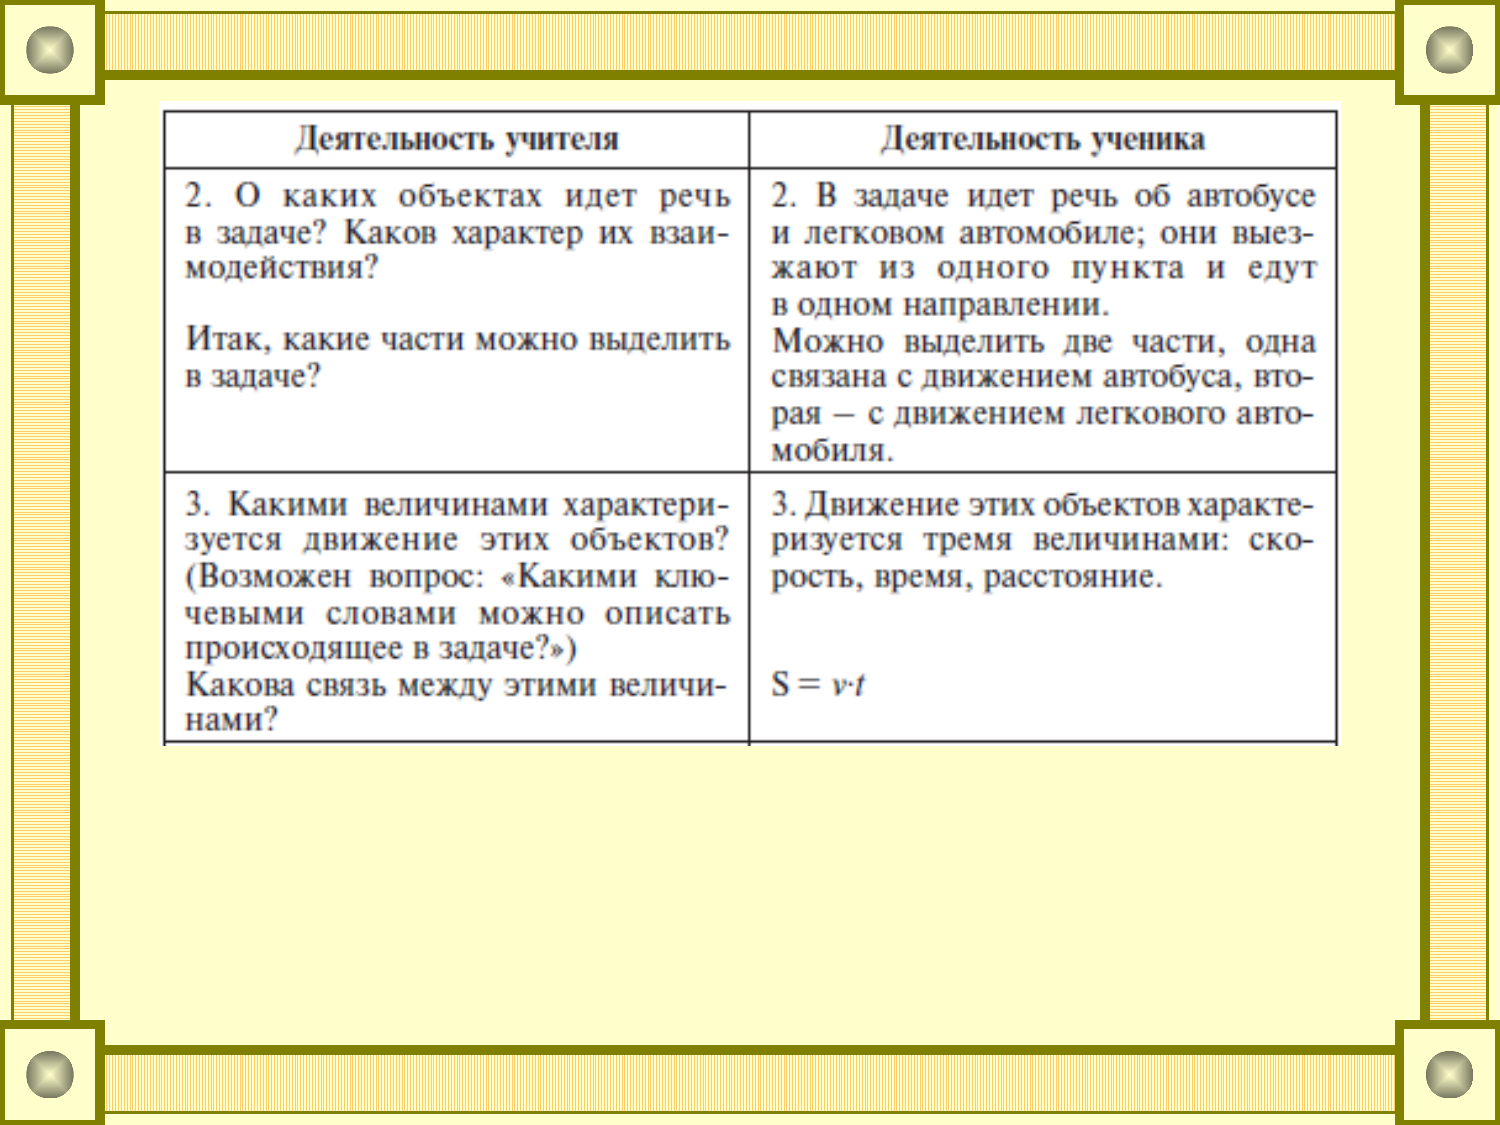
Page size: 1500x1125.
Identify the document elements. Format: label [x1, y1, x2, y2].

picture [159, 101, 1341, 746]
